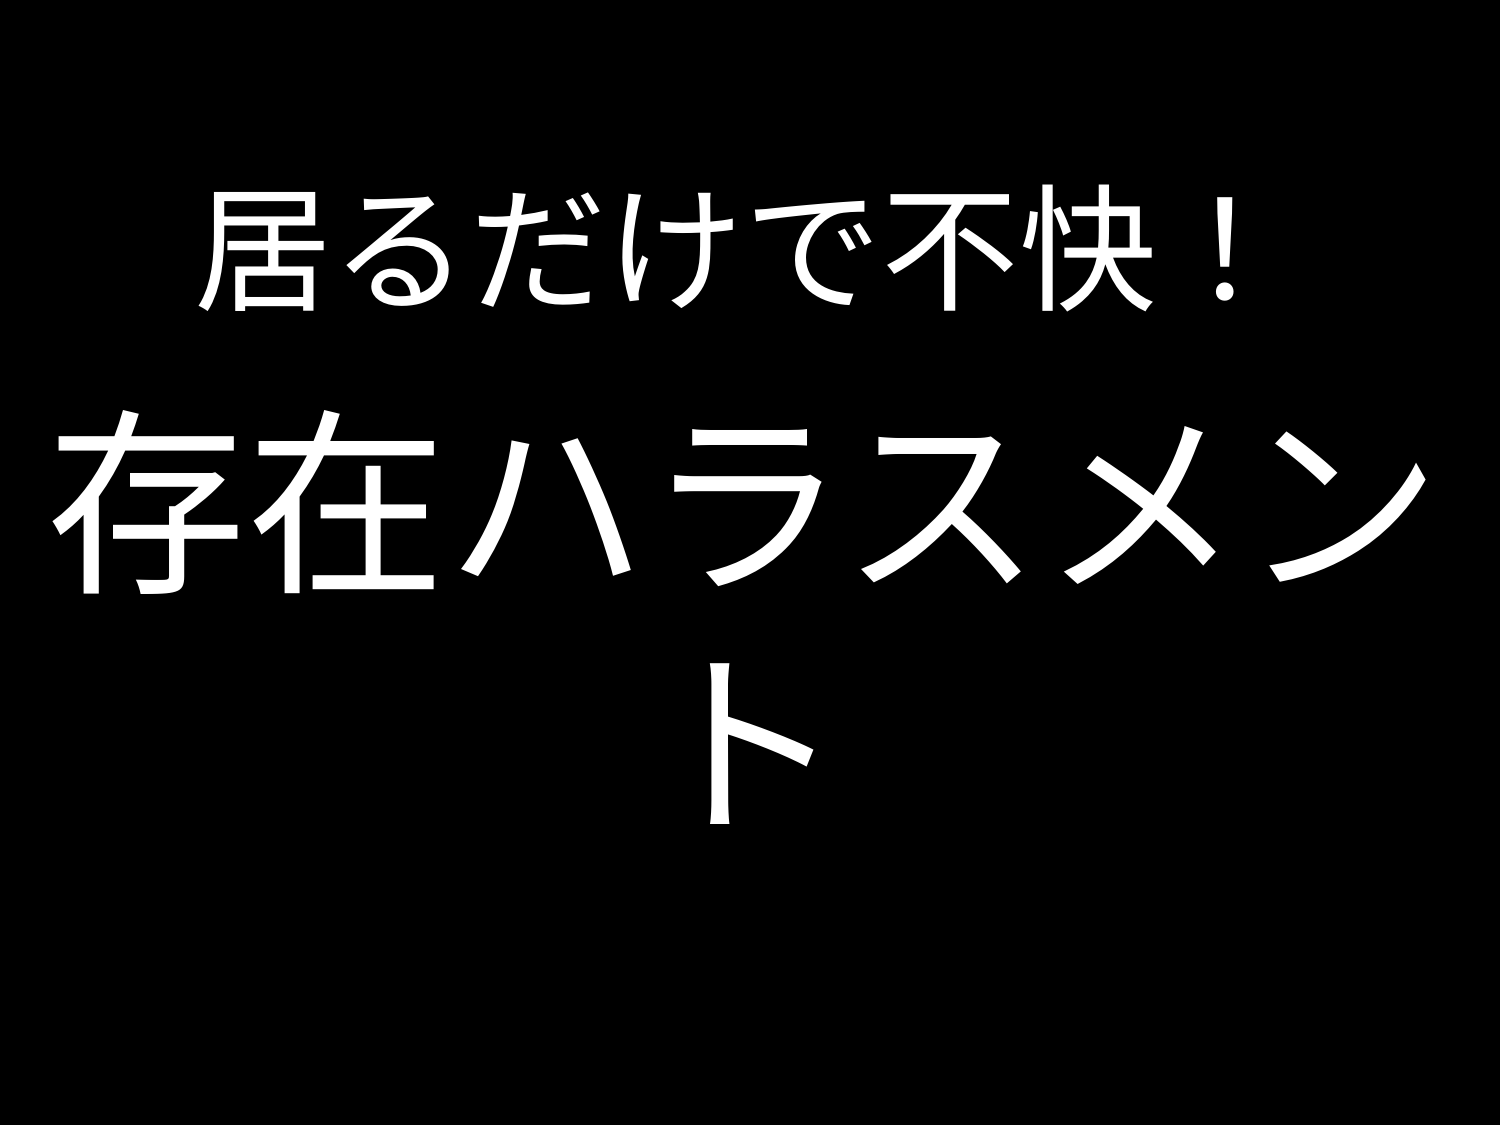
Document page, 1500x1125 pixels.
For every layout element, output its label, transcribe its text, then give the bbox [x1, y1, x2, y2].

text_box 居るだけで不快！ 存在ハラスメント [17, 527, 1471, 715]
